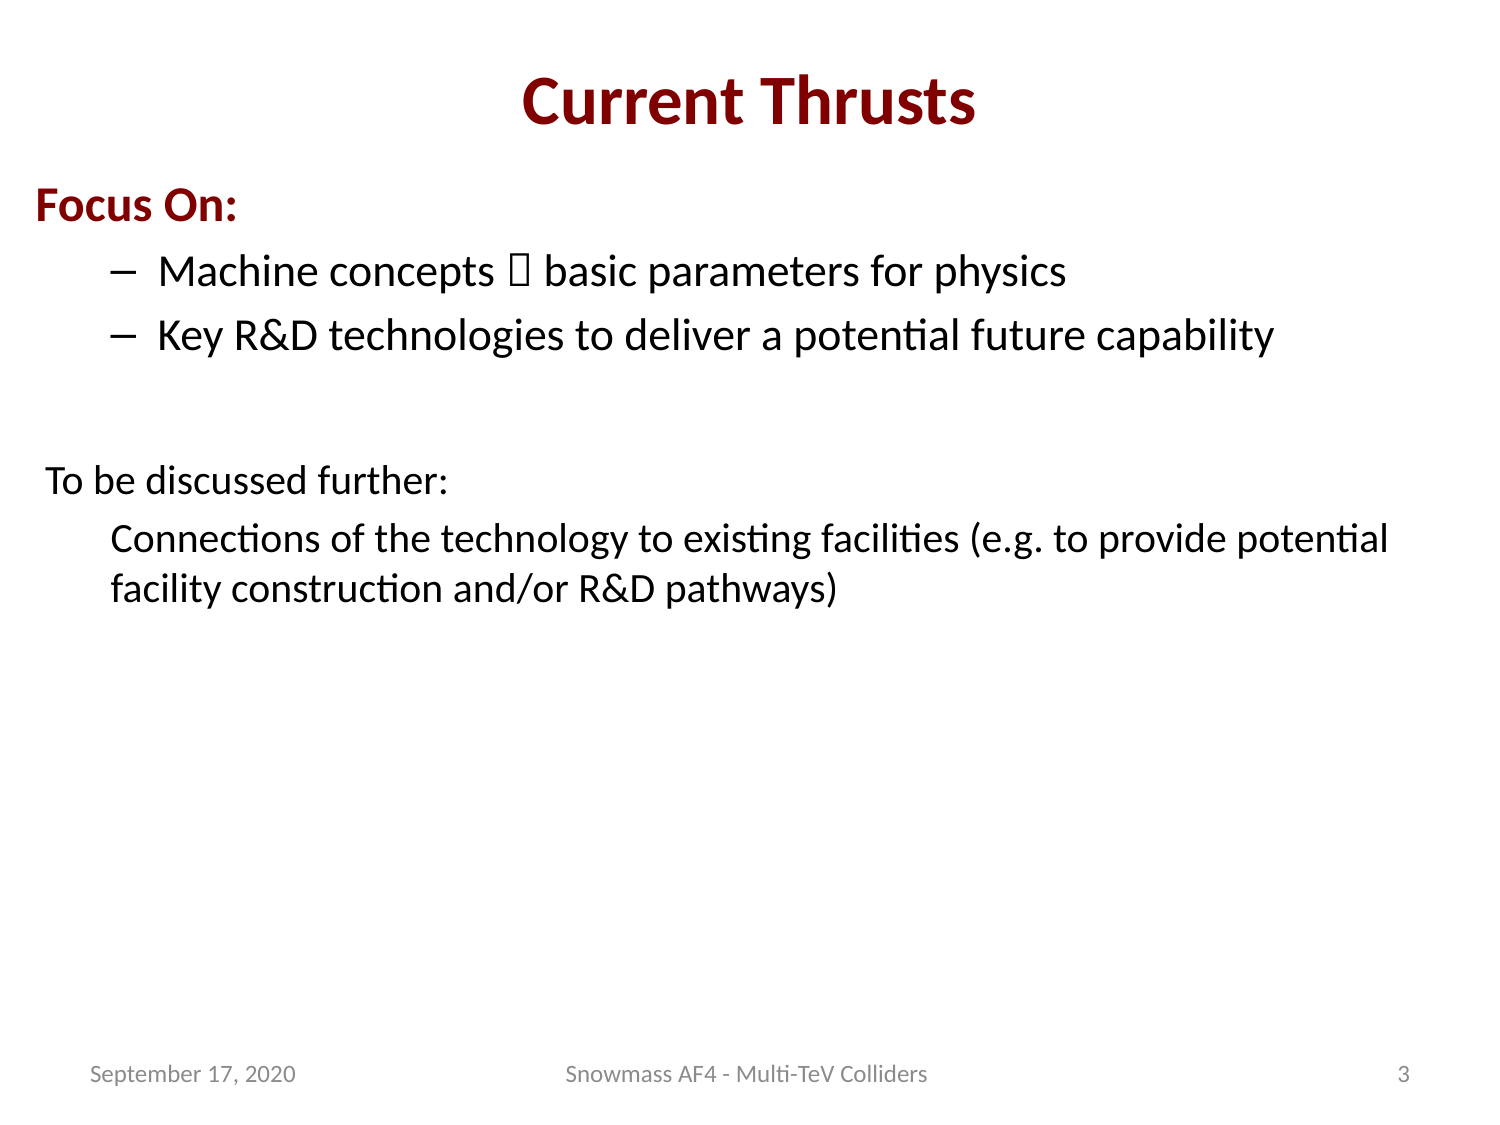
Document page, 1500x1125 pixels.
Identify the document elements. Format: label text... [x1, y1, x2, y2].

list Focus On: Machine concepts  basic parameters for physics Key R&D technologies to deliver a potential future capability To be discussed further: Connections of the technology to existing facilities (e.g. to provide potential facility construction and/or R&D pathways) [20, 164, 1500, 1013]
slide_number 3 [1074, 1042, 1425, 1103]
title Current Thrusts [0, 27, 1500, 165]
footer Snowmass AF4 - Multi-TeV Colliders [512, 1042, 988, 1103]
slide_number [75, 1042, 425, 1103]
